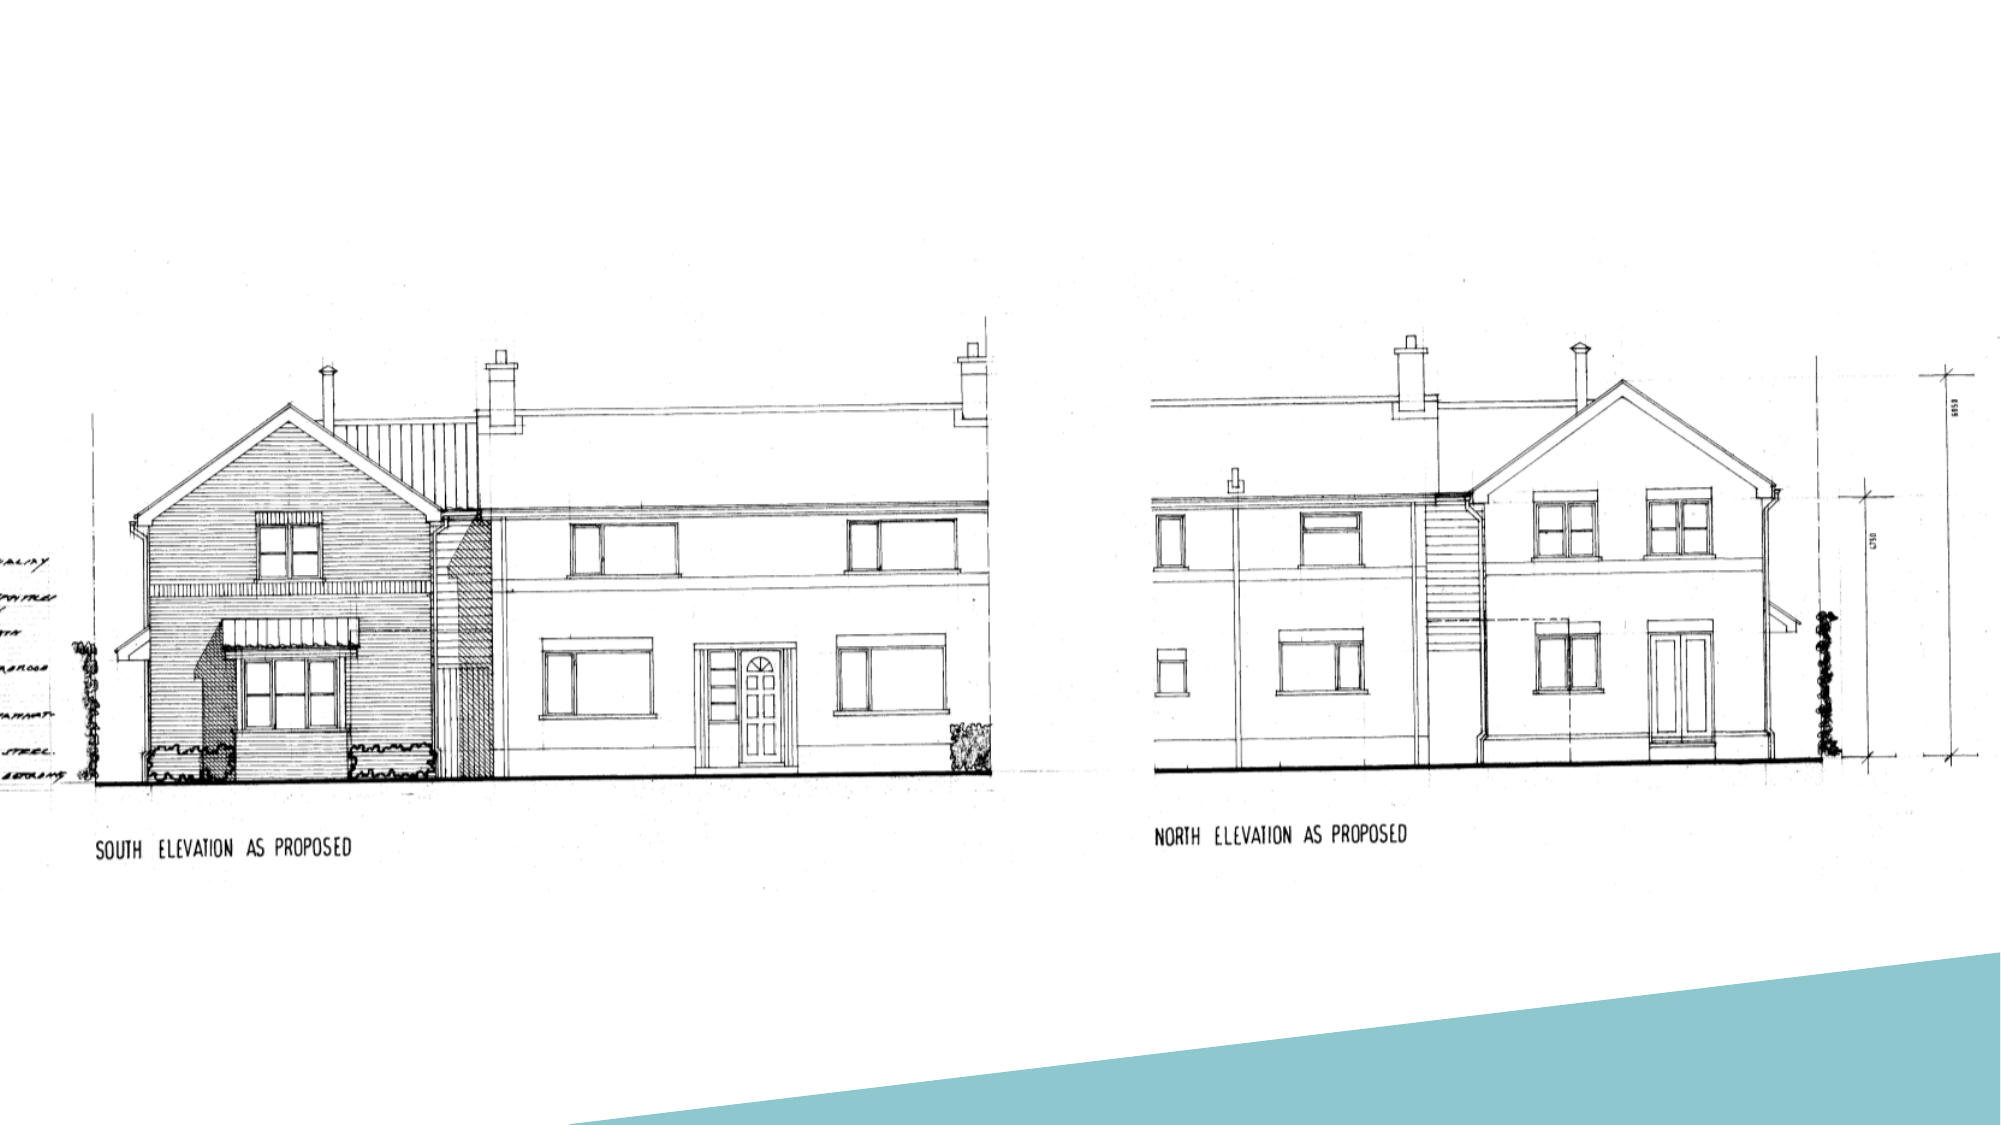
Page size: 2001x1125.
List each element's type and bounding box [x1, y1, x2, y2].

picture [0, 232, 2000, 893]
